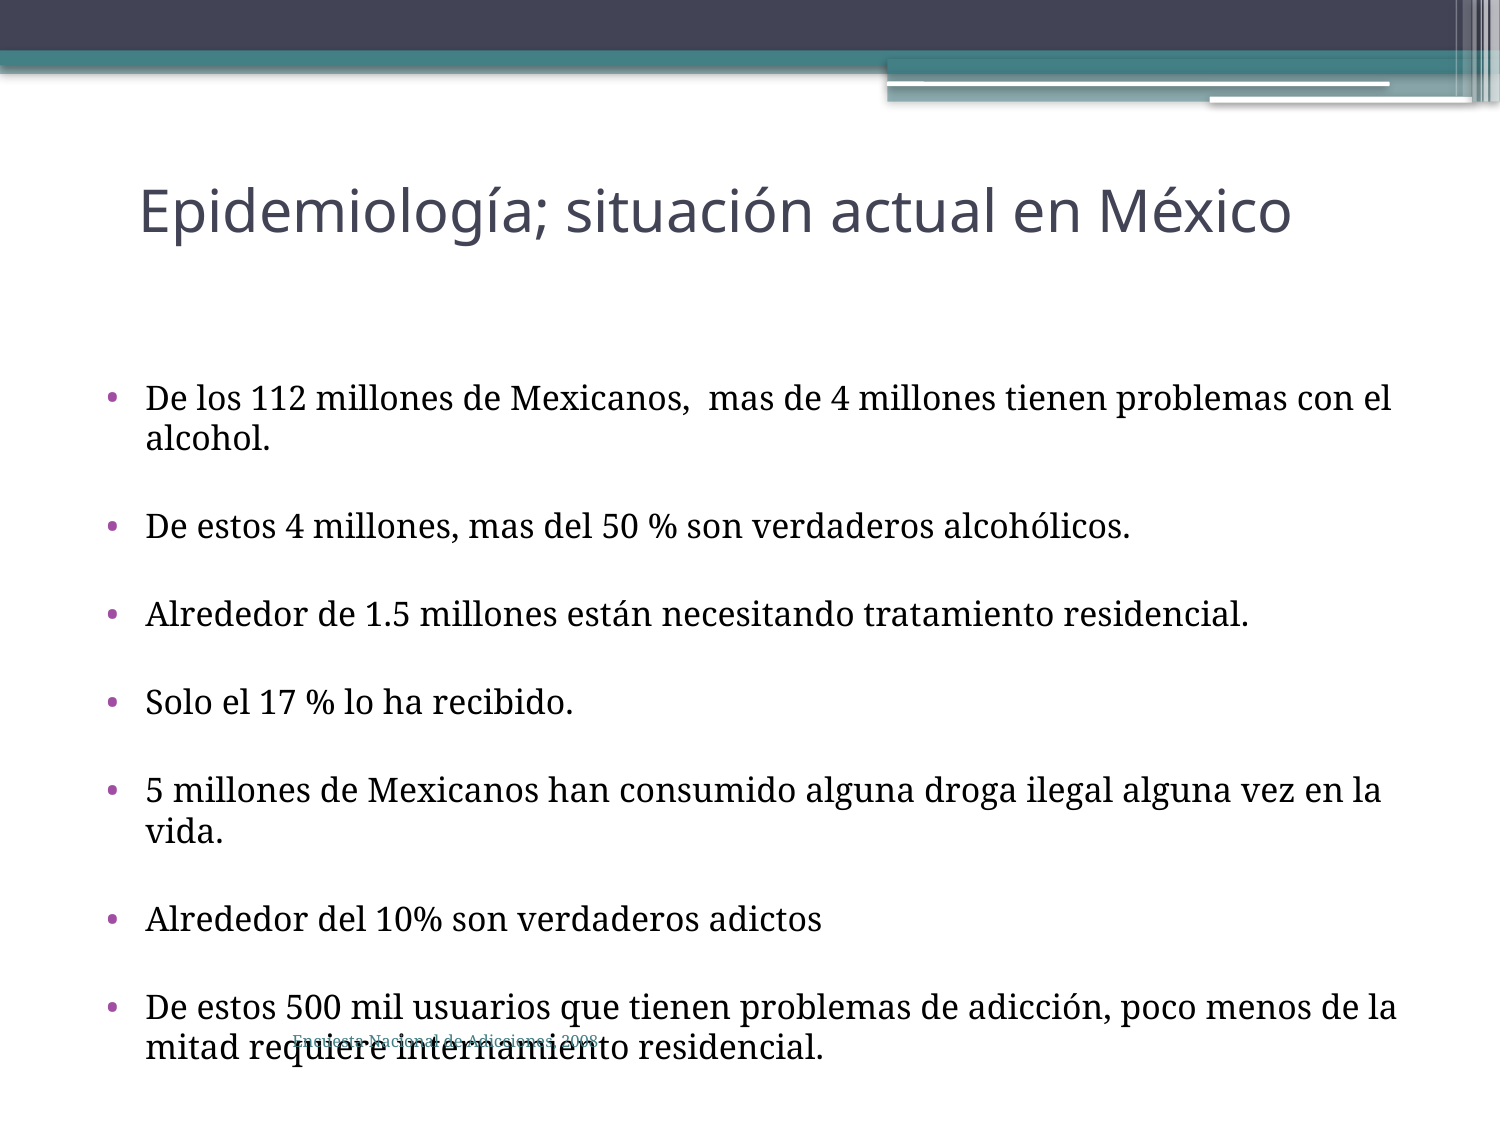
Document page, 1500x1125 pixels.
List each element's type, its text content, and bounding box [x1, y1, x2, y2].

footer Encuesta Nacional de Adicciones, 2008 [88, 1023, 614, 1084]
title Epidemiología; situación actual en México [123, 137, 1349, 280]
list De los 112 millones de Mexicanos, mas de 4 millones tienen problemas con el alcohol. De estos 4 millones, mas del 50 % son verdaderos alcohólicos. Alrededor de 1.5 millones están necesitando tratamiento residencial. Solo el 17 % lo ha recibido. 5 millones de Mexicanos han consumido alguna droga ilegal alguna vez en la vida. Alrededor del 10% son verdaderos adictos De estos 500 mil usuarios que tienen problemas de adicción, poco menos de la mitad requiere internamiento residencial. [75, 368, 1425, 1079]
